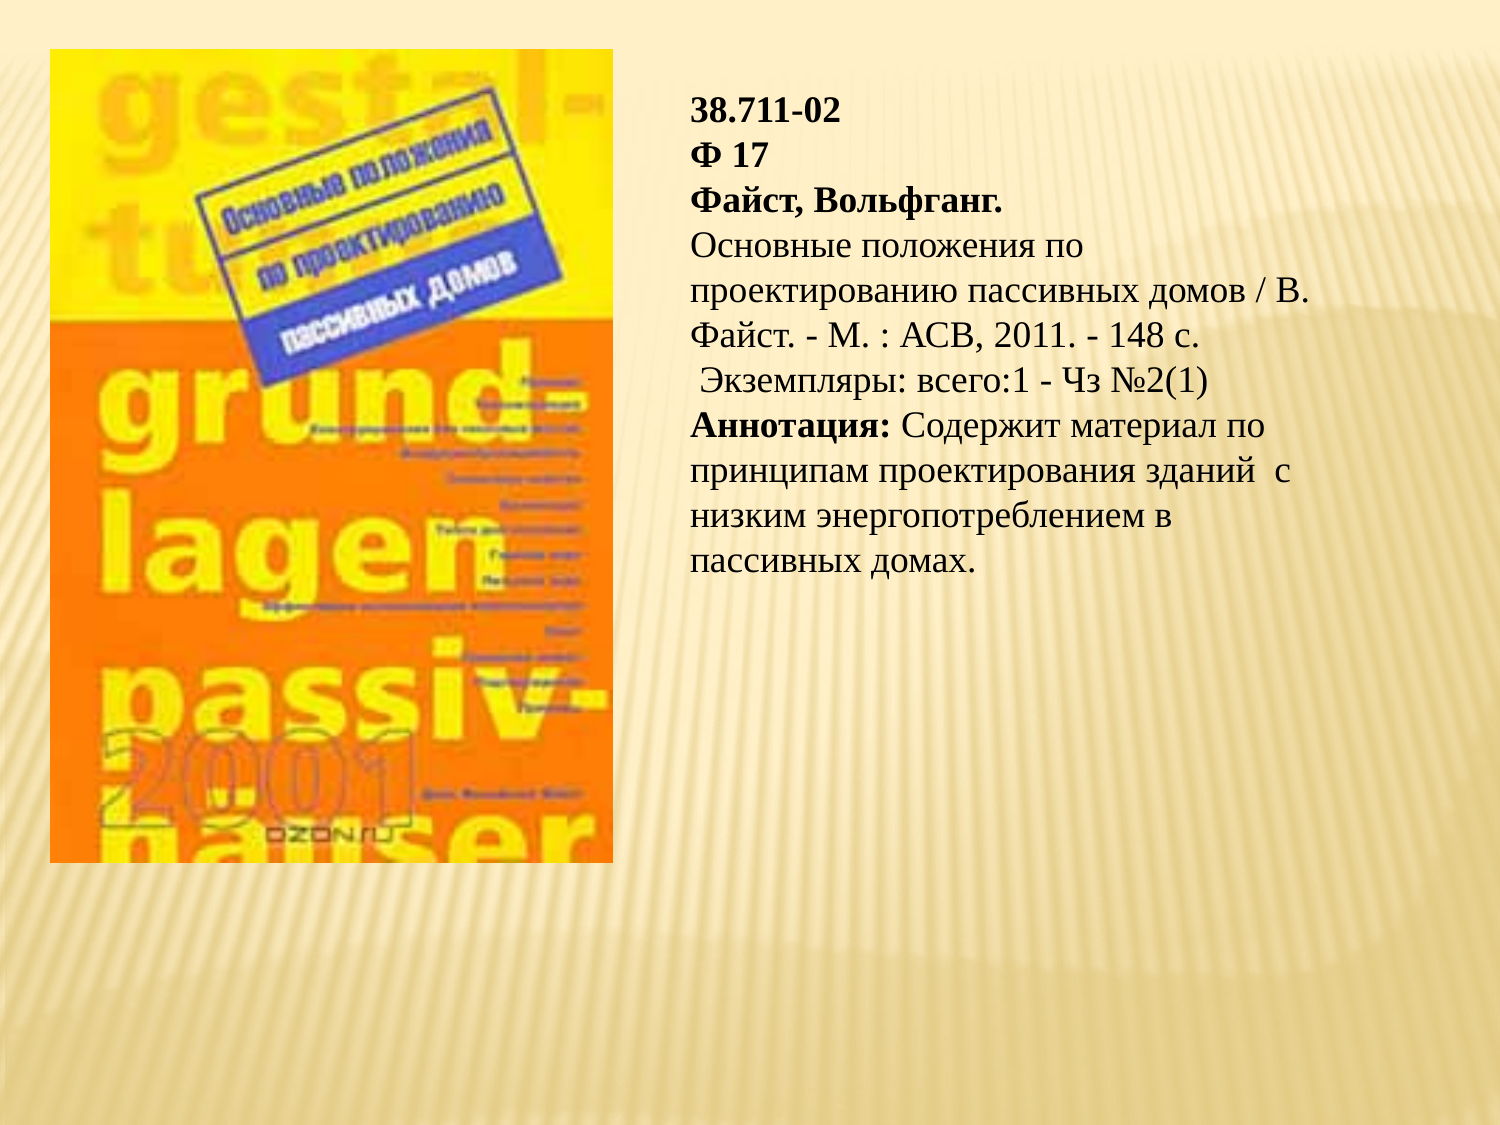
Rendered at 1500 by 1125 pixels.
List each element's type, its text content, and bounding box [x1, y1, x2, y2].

text_box 38.711-02 Ф 17 Файст, Вольфганг. Основные положения по проектированию пассивных домов / В. Файст. - М. : АСВ, 2011. - 148 с. Экземпляры: всего:1 - Чз №2(1) Аннотация: Содержит материал по принципам проектирования зданий с низким энергопотреблением в пассивных домах. [674, 77, 1338, 588]
picture [49, 49, 613, 863]
